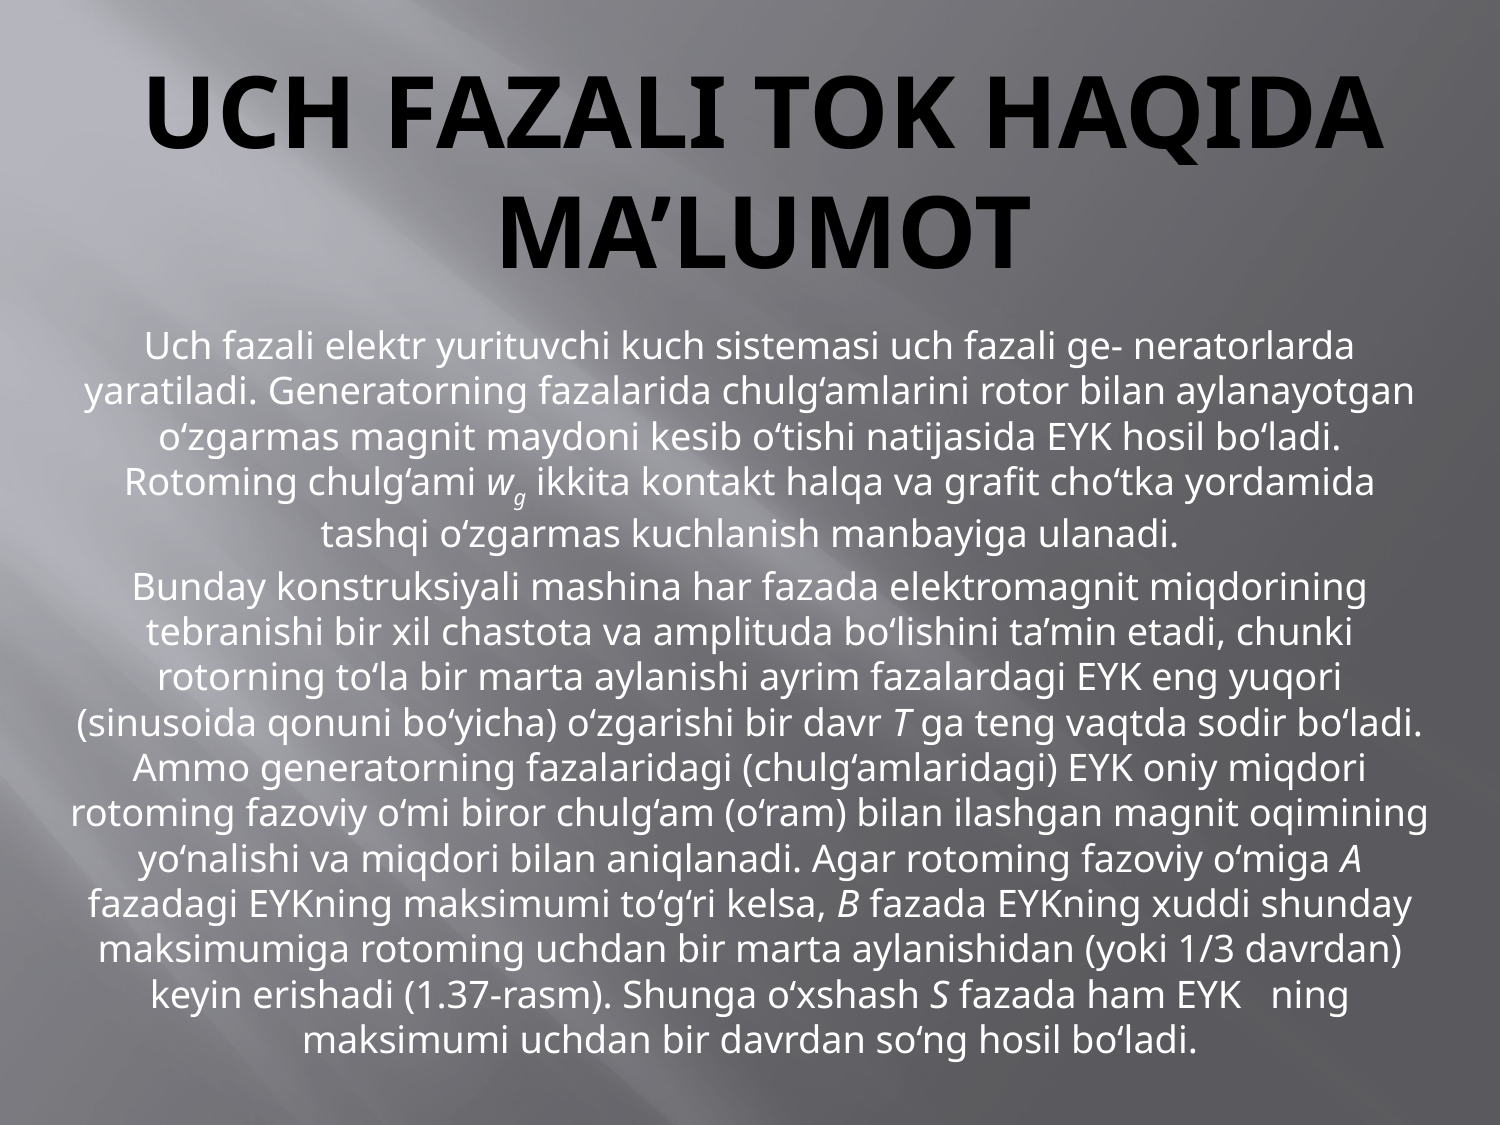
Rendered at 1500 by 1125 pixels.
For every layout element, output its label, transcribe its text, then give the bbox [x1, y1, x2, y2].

subtitle Uch fazali elektr yurituvchi kuch sistemasi uch fazali ge- neratorlarda yaratiladi. Generatorning fazalarida chulg‘amlarini rotor bilan aylanayotgan o‘zgarmas magnit maydoni kesib o‘tishi natijasida EYK hosil bo‘ladi. Rotoming chulg‘ami wg ikkita kontakt halqa va grafit cho‘tka yordamida tashqi o‘zgarmas kuchlanish manbayiga ulanadi. Bunday konstruksiyali mashina har fazada elektromagnit miqdorining tebranishi bir xil chastota va amplituda bo‘lishini ta’min etadi, chunki rotorning to‘la bir marta aylanishi ayrim fazalardagi EYK eng yuqori (sinusoida qonuni bo‘yicha) o‘zgarishi bir davr T ga teng vaqtda sodir bo‘ladi. Ammo generatorning fazalaridagi (chulg‘amlaridagi) EYK oniy miqdori rotoming fazoviy o‘mi biror chulg‘am (o‘ram) bilan ilashgan magnit oqimining yo‘nalishi va miqdori bilan aniqlanadi. Agar rotoming fazoviy o‘miga A fazadagi EYKning maksimumi to‘g‘ri kelsa, B fazada EYKning xuddi shunday maksimumiga rotoming uchdan bir marta aylanishidan (yoki 1/3 davrdan) keyin erishadi (1.37-rasm). Shunga o‘xshash S fazada ham EYK ning maksimumi uchdan bir davrdan so‘ng hosil bo‘ladi. [53, 314, 1447, 1071]
title Uch fazali tok haqida ma’lumot [88, 42, 1439, 289]
